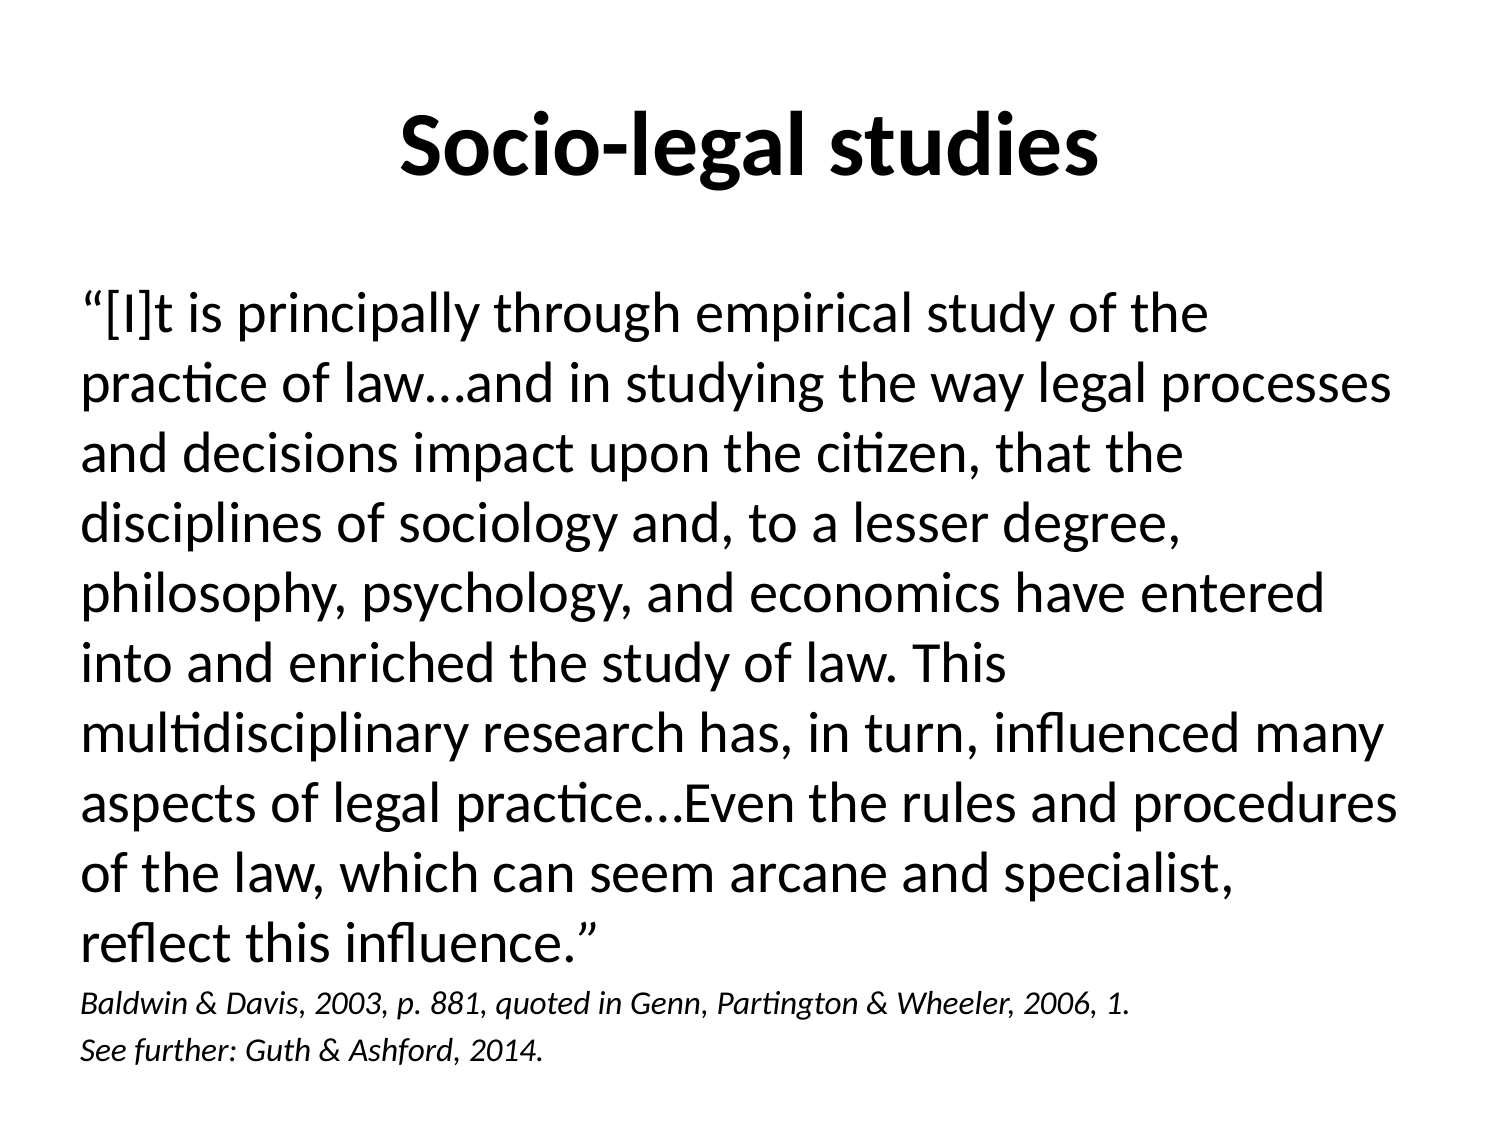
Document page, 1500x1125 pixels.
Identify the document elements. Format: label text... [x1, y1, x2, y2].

title Socio-legal studies [75, 45, 1425, 233]
list “[I]t is principally through empirical study of the practice of law…and in studying the way legal processes and decisions impact upon the citizen, that the disciplines of sociology and, to a lesser degree, philosophy, psychology, and economics have entered into and enriched the study of law. This multidisciplinary research has, in turn, influenced many aspects of legal practice…Even the rules and procedures of the law, which can seem arcane and specialist, reflect this influence.” Baldwin & Davis, 2003, p. 881, quoted in Genn, Partington & Wheeler, 2006, 1. See further: Guth & Ashford, 2014. [64, 267, 1415, 1010]
